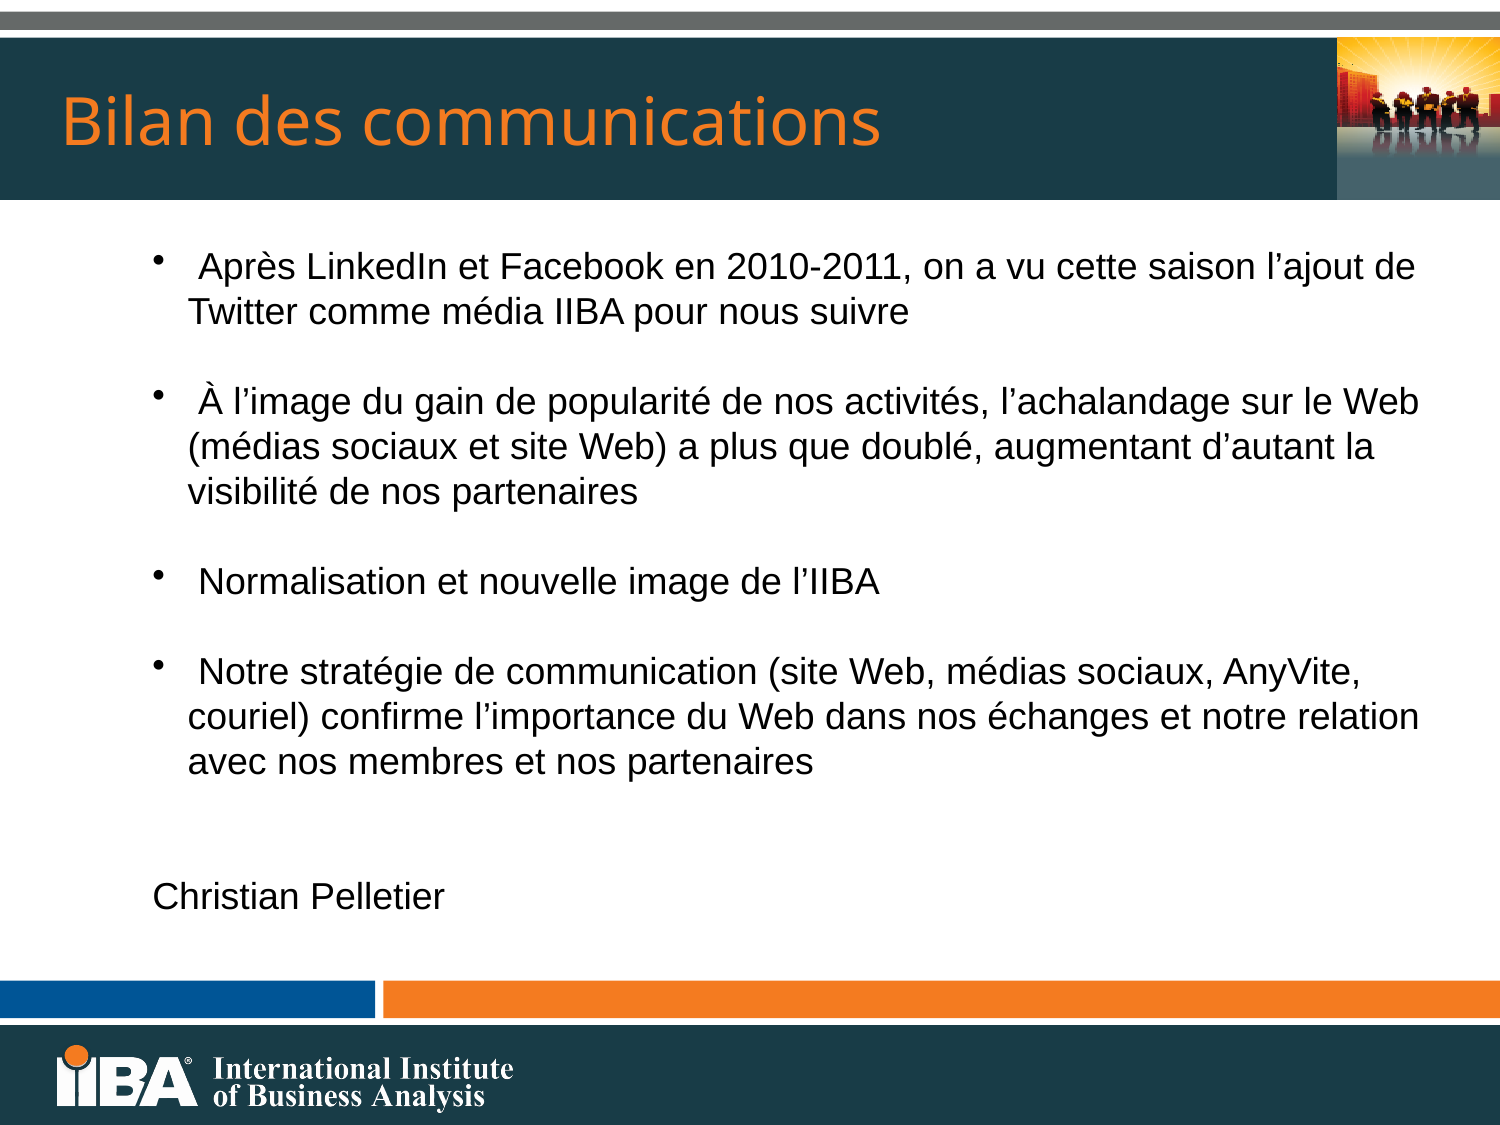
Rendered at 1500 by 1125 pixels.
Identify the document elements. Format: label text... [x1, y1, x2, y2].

title Bilan des communications [0, 37, 1335, 201]
picture [57, 1047, 513, 1113]
picture [1337, 37, 1500, 201]
text_box Après LinkedIn et Facebook en 2010-2011, on a vu cette saison l’ajout de Twitter comme média IIBA pour nous suivre À l’image du gain de popularité de nos activités, l’achalandage sur le Web (médias sociaux et site Web) a plus que doublé, augmentant d’autant la visibilité de nos partenaires Normalisation et nouvelle image de l’IIBA Notre stratégie de communication (site Web, médias sociaux, AnyVite, couriel) confirme l’importance du Web dans nos échanges et notre relation avec nos membres et nos partenaires Christian Pelletier [137, 234, 1438, 925]
